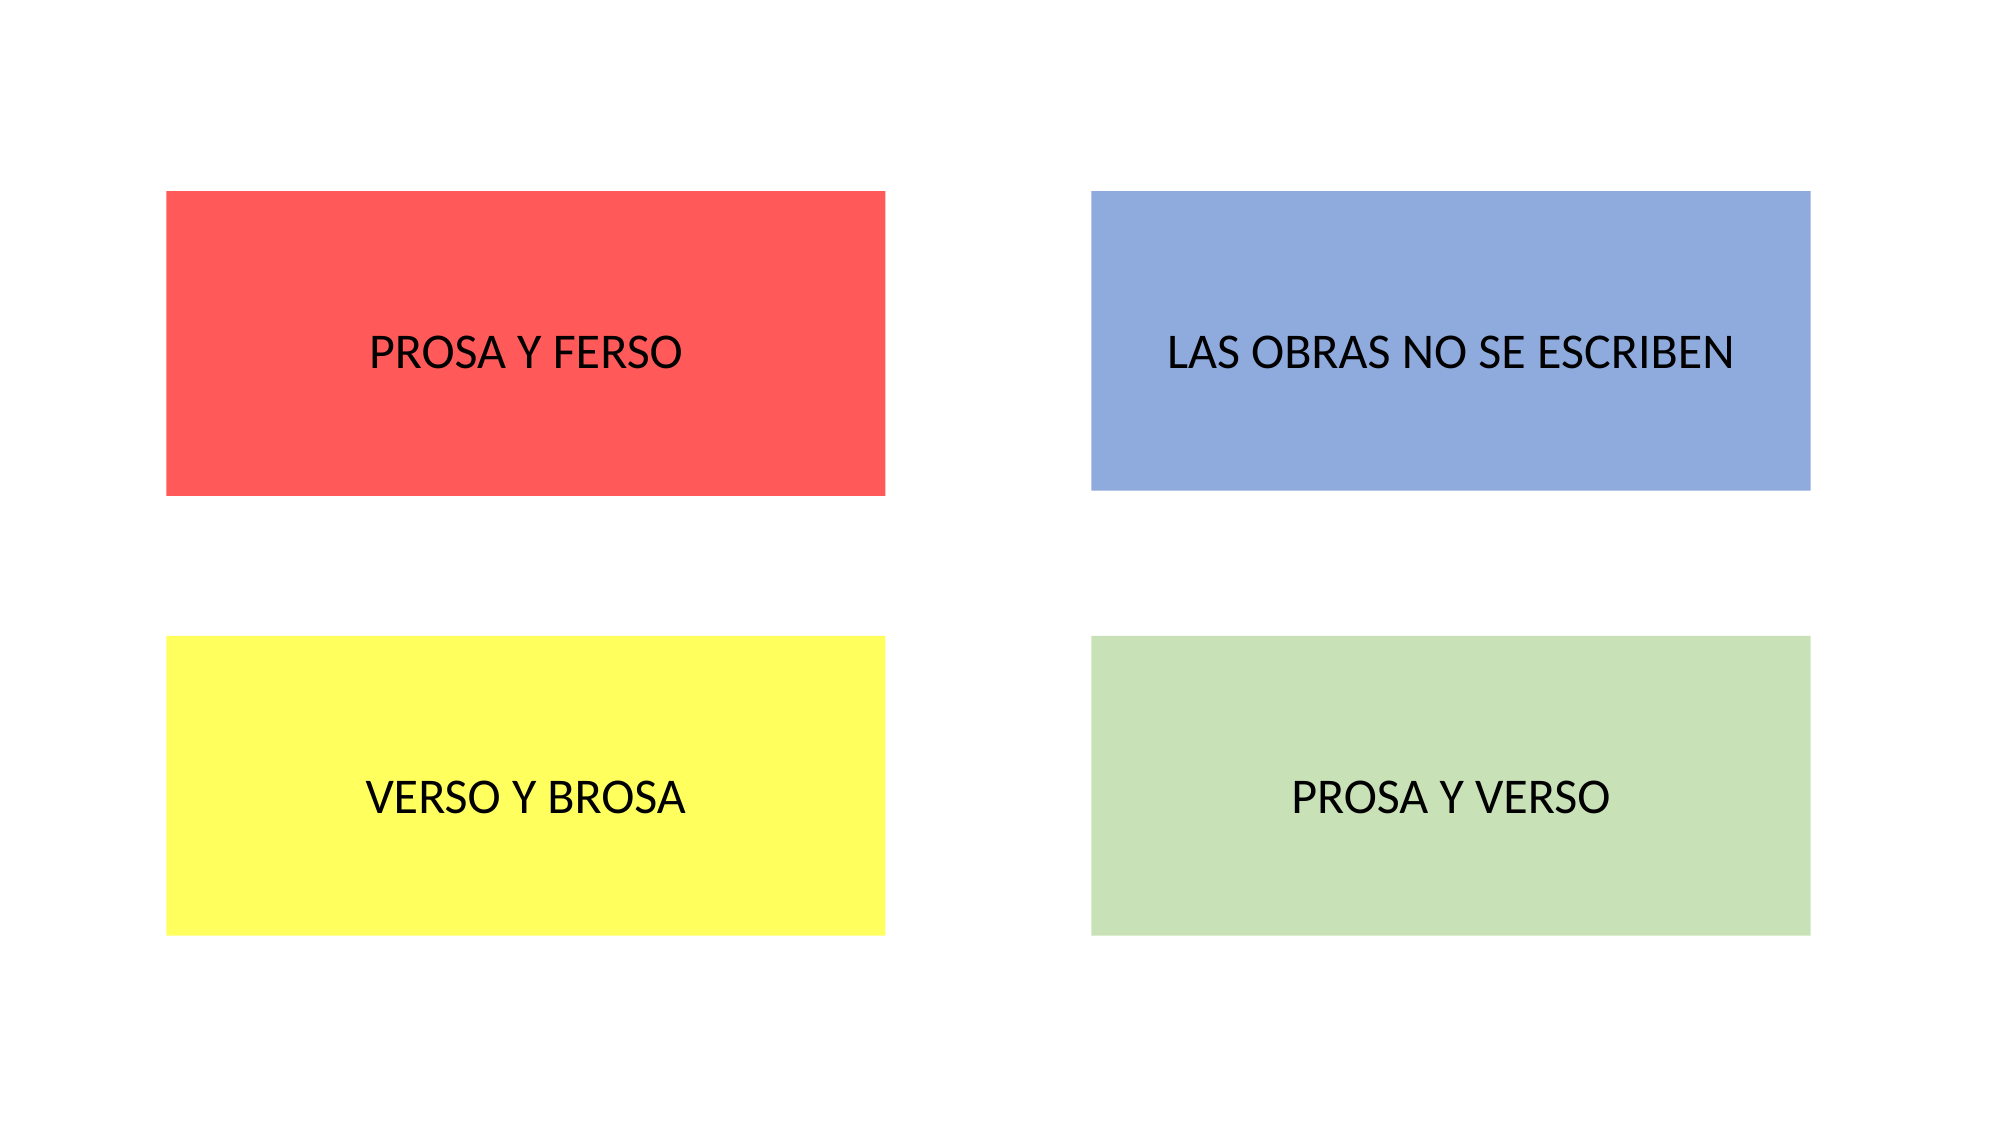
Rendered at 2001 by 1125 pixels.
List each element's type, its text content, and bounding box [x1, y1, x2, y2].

text_box PROSA Y VERSO [1091, 635, 1811, 936]
text_box LAS OBRAS NO SE ESCRIBEN [1091, 191, 1811, 491]
text_box PROSA Y FERSO [166, 191, 886, 496]
text_box VERSO Y BROSA [166, 635, 886, 936]
